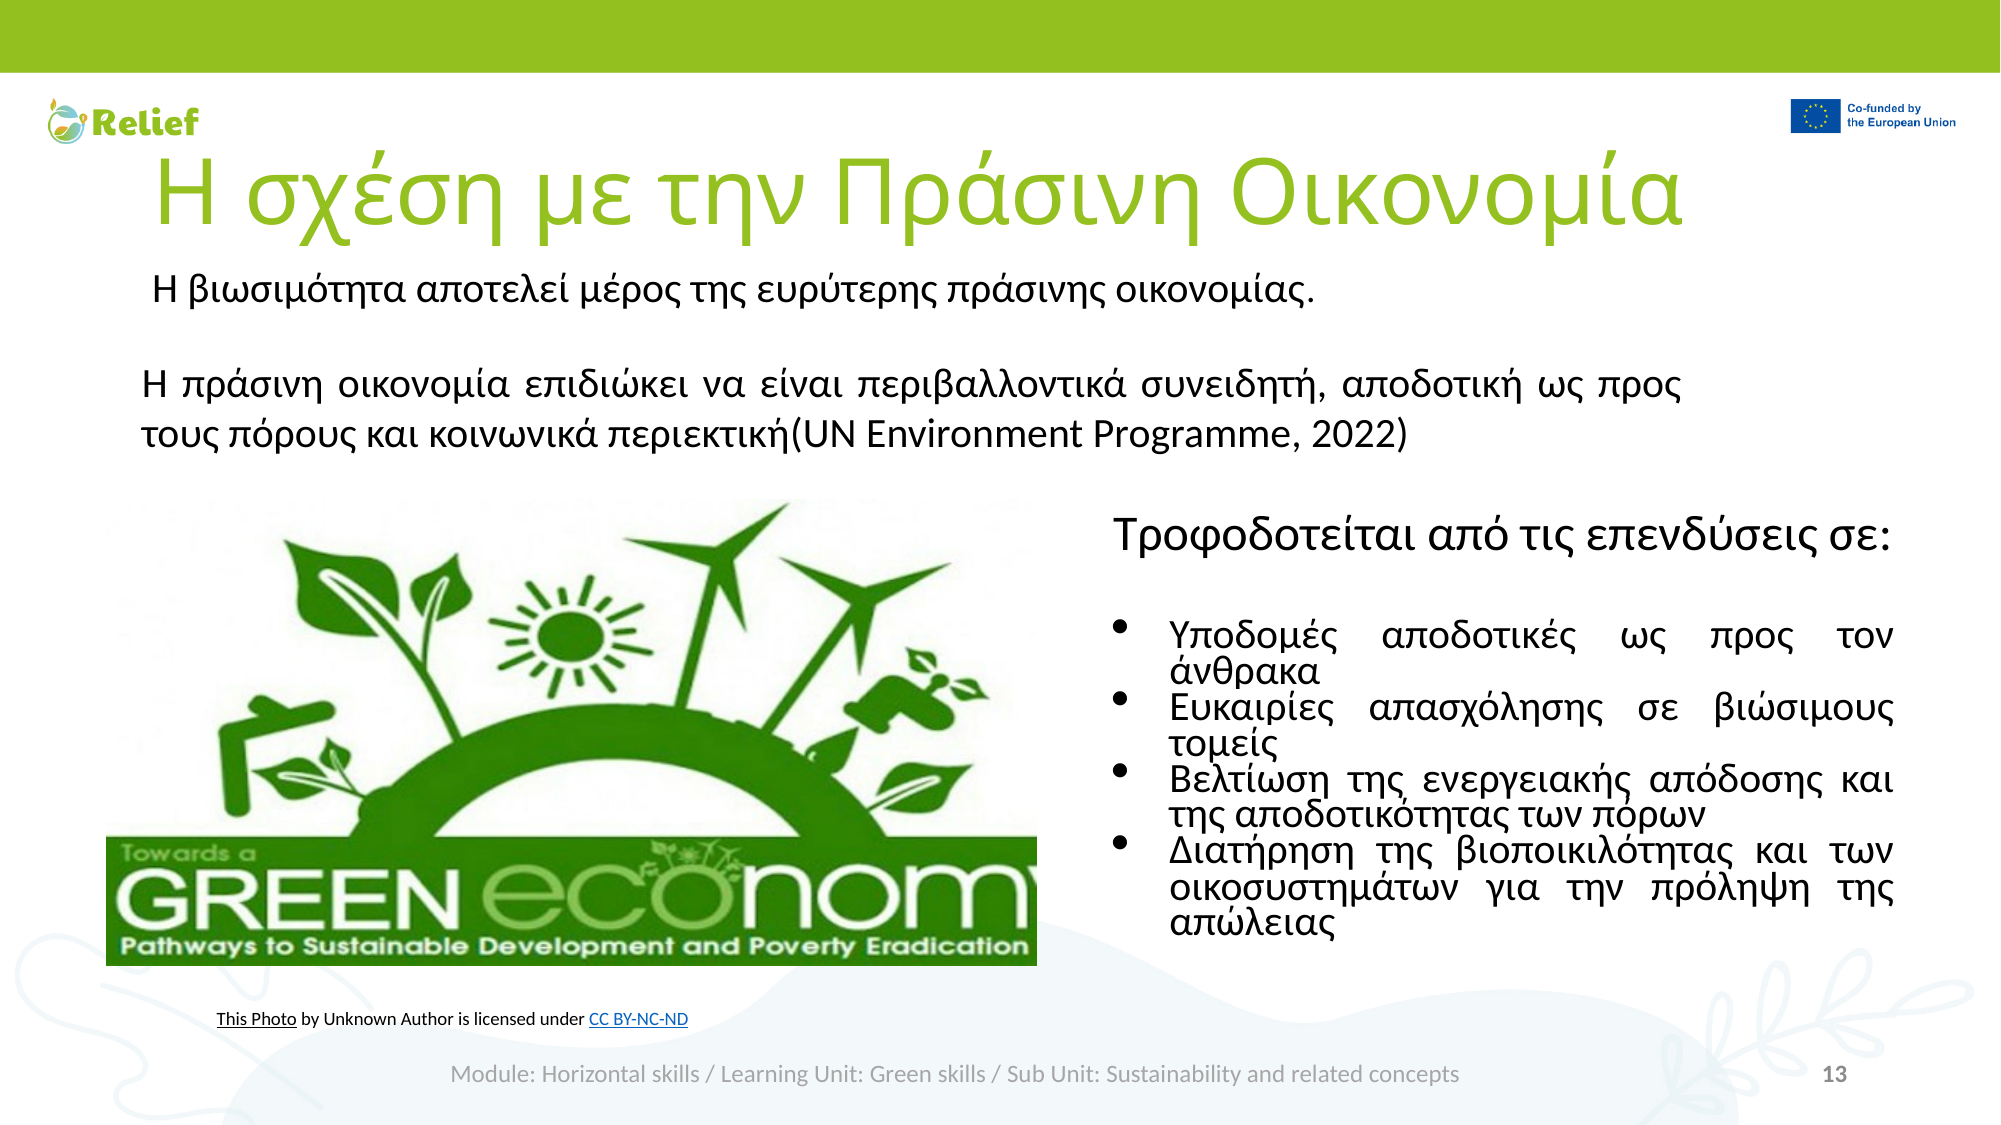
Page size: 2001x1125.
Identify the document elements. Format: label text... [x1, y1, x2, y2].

text_box Η βιωσιμότητα αποτελεί μέρος της ευρύτερης πράσινης οικονομίας. [137, 253, 1360, 319]
footer Module: Horizontal skills / Learning Unit: Green skills / Sub Unit: Sustainability and related concepts [137, 1023, 1775, 1122]
title Η σχέση με την Πράσινη Οικονομία [137, 111, 1863, 278]
text_box This Photo by Unknown Author is licensed under CC BY-NC-ND [201, 999, 1037, 1037]
slide_number 13 [1787, 1042, 1863, 1103]
picture [0, 0, 2001, 1125]
text_box Τροφοδοτείται από τις επενδύσεις σε: Υποδομές αποδοτικές ως προς τον άνθρακα Ευκαιρίες απασχόλησης σε βιώσιμους τομείς Βελτίωση της ενεργειακής απόδοσης και της αποδοτικότητας των πόρων Διατήρηση της βιοποικιλότητας και των οικοσυστημάτων για την πρόληψη της απώλειας [1098, 493, 1910, 997]
text_box Η πράσινη οικονομία επιδιώκει να είναι περιβαλλοντικά συνειδητή, αποδοτική ως προς τους πόρους και κοινωνικά περιεκτική(UN Environment Programme, 2022) [127, 347, 1698, 463]
